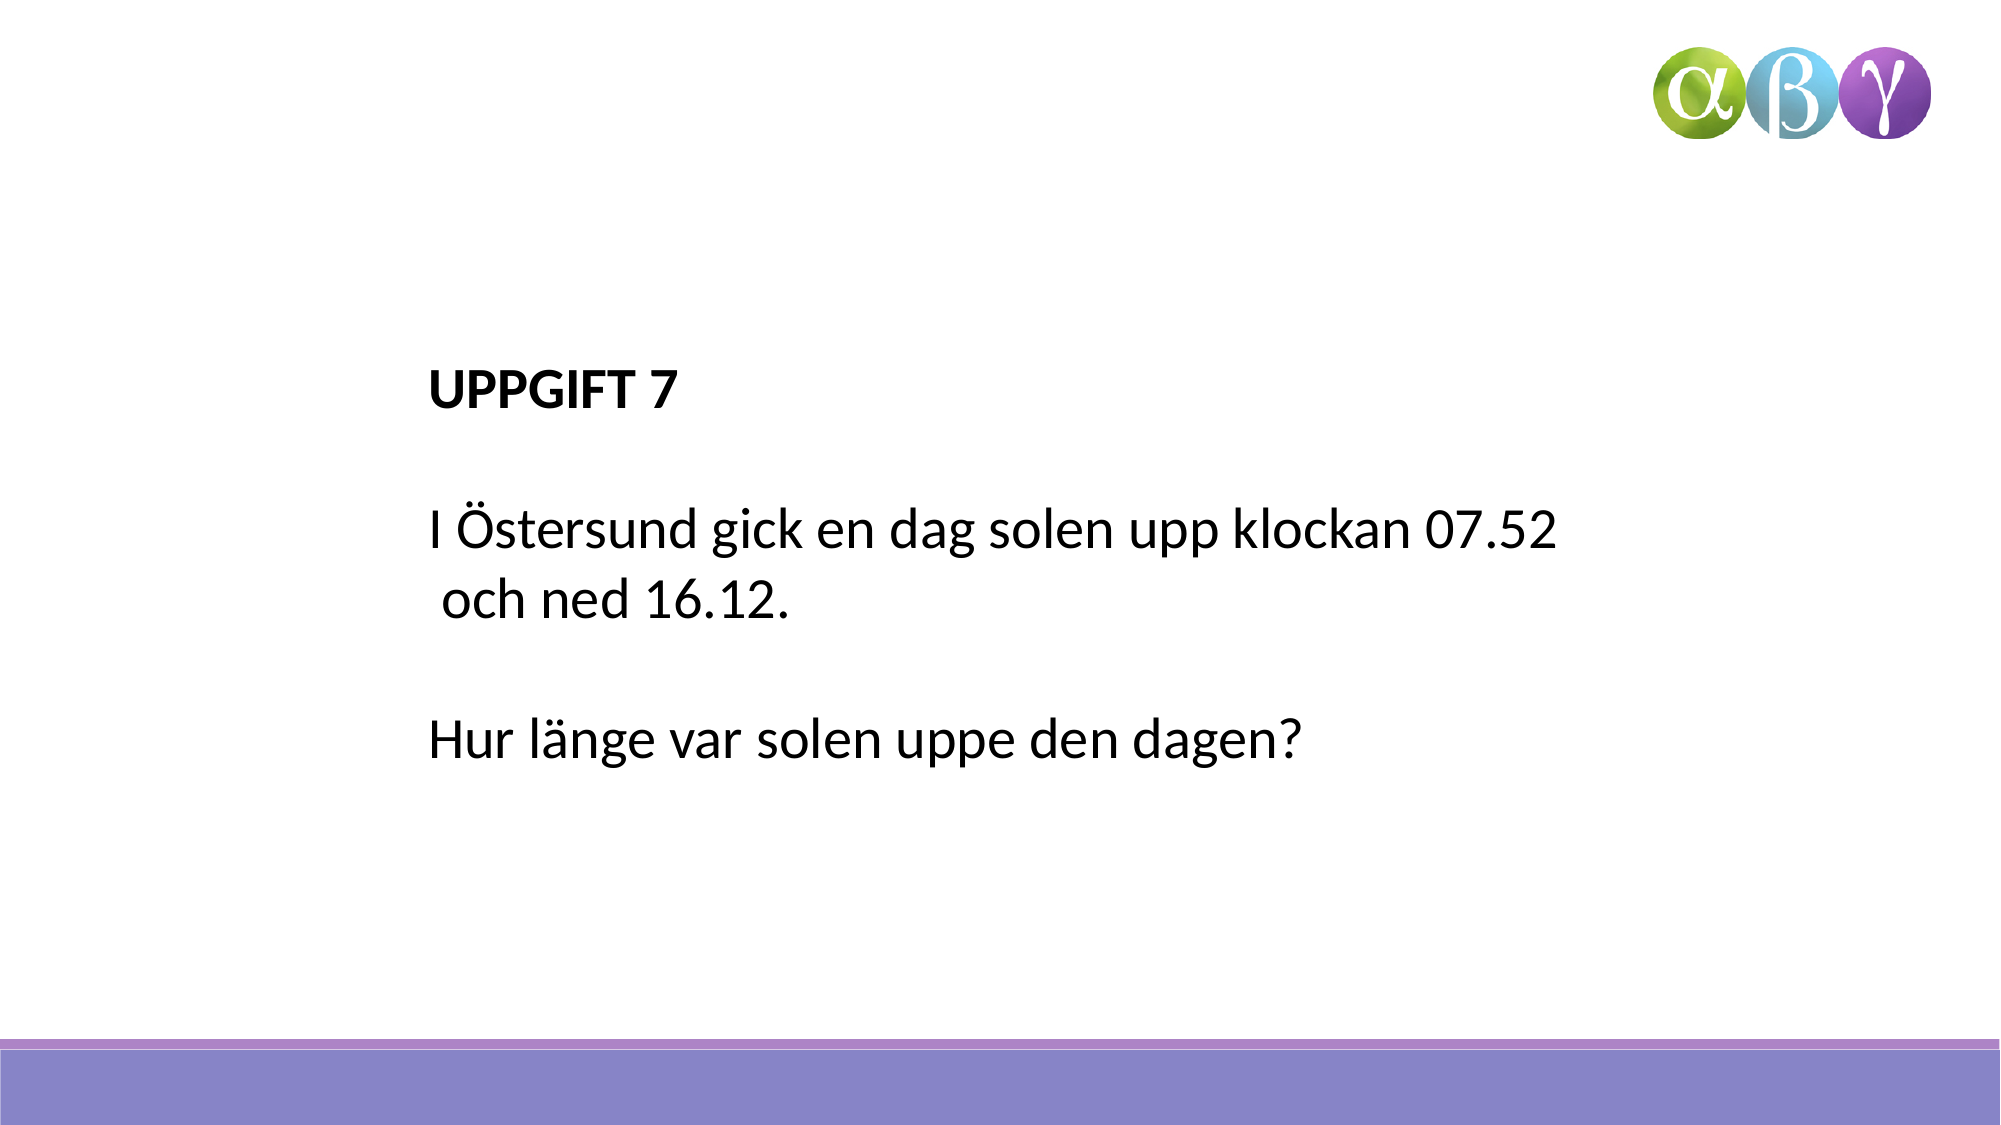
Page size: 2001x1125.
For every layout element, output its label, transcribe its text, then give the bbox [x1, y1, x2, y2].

picture [1652, 46, 1932, 140]
text_box UPPGIFT 7 I Östersund gick en dag solen upp klockan 07.52 och ned 16.12. Hur länge var solen uppe den dagen? [413, 342, 1587, 778]
